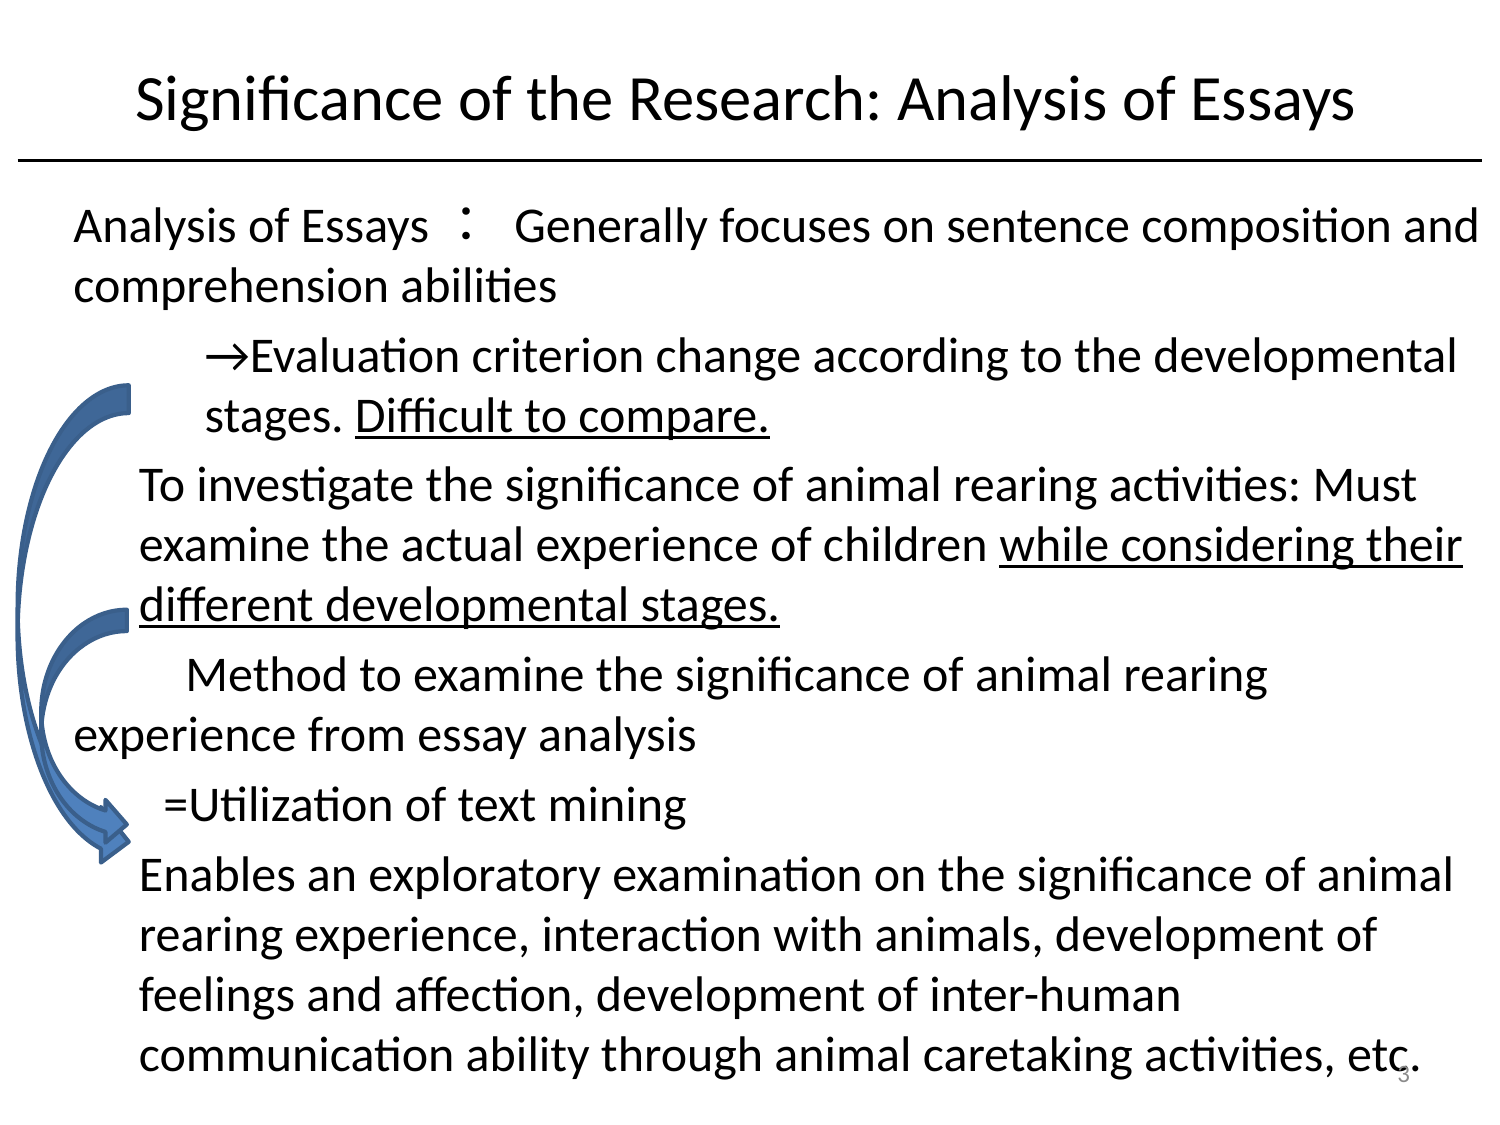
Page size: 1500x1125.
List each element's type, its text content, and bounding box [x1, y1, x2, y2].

text_box [39, 607, 129, 845]
title Significance of the Research: Analysis of Essays [70, 19, 1421, 159]
text_box [15, 383, 131, 865]
slide_number 3 [1074, 1042, 1425, 1103]
list Analysis of Essays： Generally focuses on sentence composition and comprehension abilities →Evaluation criterion change according to the developmental stages. Difficult to compare. To investigate the significance of animal rearing activities: Must examine the actual experience of children while considering their different developmental stages. Method to examine the significance of animal rearing experience from essay analysis =Utilization of text mining Enables an exploratory examination on the significance of animal rearing experience, interaction with animals, development of feelings and affection, development of inter-human communication ability through animal caretaking activities, etc. [58, 184, 1500, 1035]
